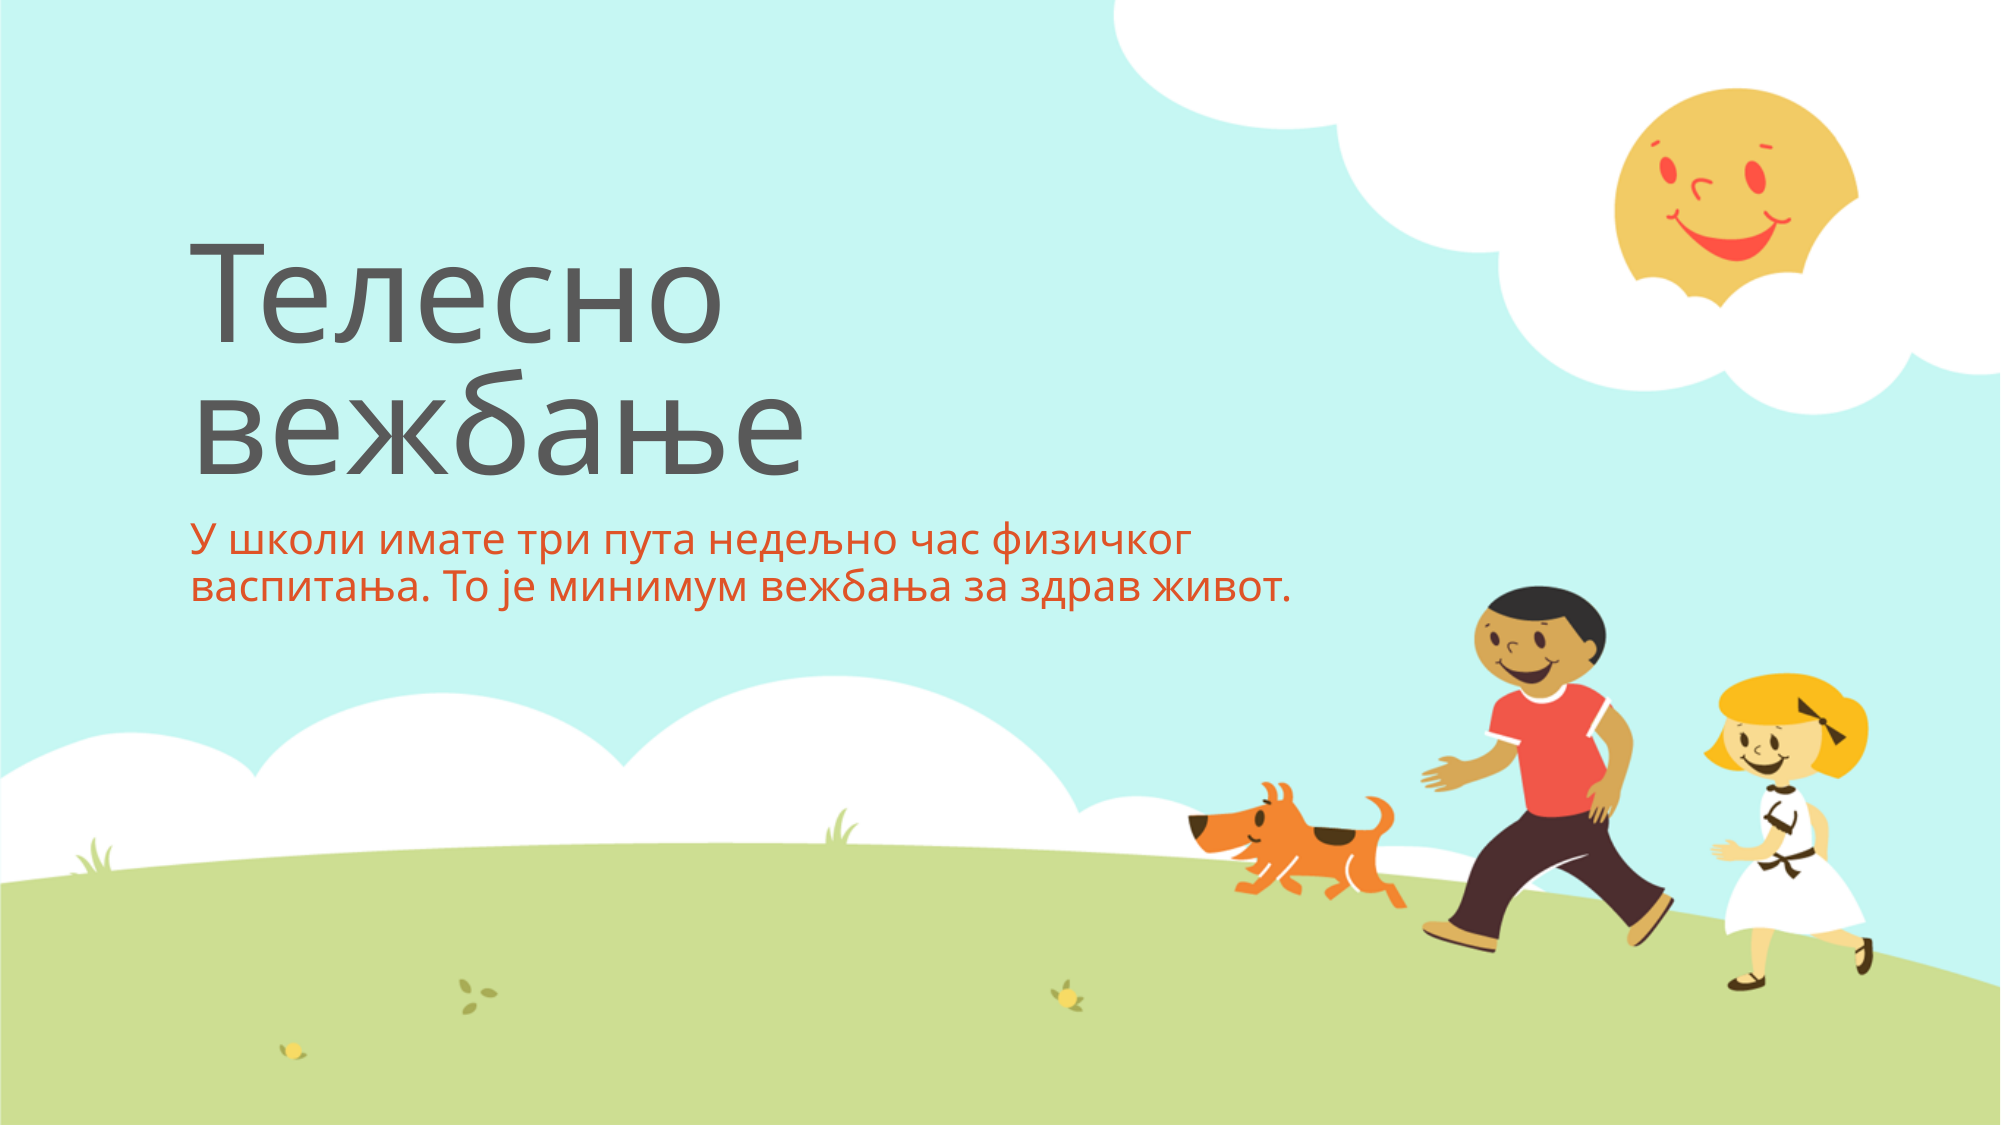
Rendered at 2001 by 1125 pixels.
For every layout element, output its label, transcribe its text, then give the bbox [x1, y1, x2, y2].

title Телесно вежбање [174, 50, 1338, 509]
subtitle У школи имате три пута недељно час физичког васпитања. То је минимум вежбања за здрав живот. [174, 510, 1338, 648]
picture [0, 0, 2001, 1125]
